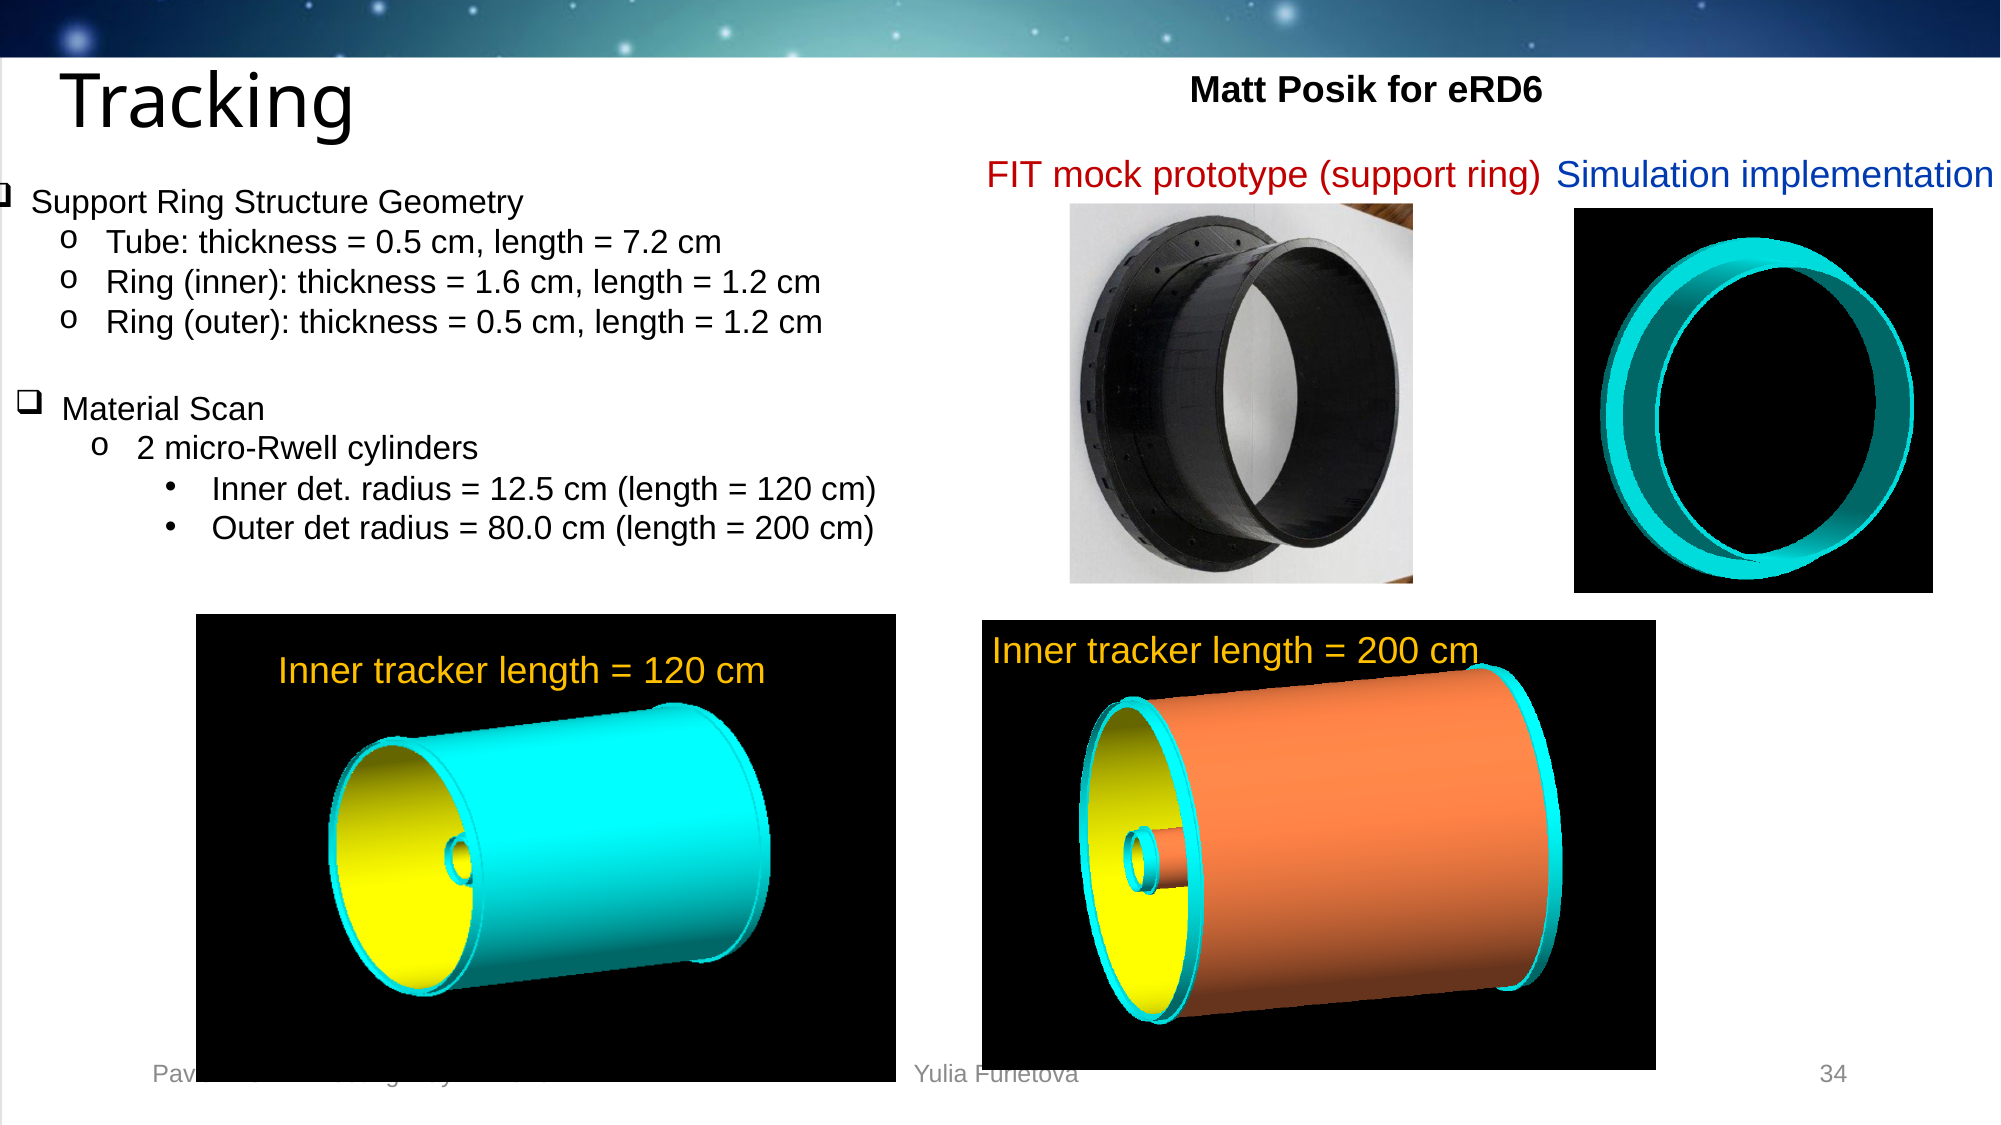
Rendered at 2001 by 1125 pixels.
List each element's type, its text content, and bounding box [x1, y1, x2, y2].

text_box FIT mock prototype (support ring) [971, 142, 1541, 203]
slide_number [137, 1042, 588, 1103]
text_box Material Scan 2 micro-Rwell cylinders Inner det. radius = 12.5 cm (length = 120 cm) Outer det radius = 80.0 cm (length = 200 cm) [0, 379, 1017, 594]
text_box Simulation implementation [1541, 142, 2000, 203]
text_box Inner tracker length = 200 cm [976, 619, 1506, 679]
footer Yulia Furletova [662, 1042, 1338, 1103]
slide_number 34 [1412, 1042, 1863, 1103]
title Tracking [44, 43, 1770, 165]
text_box Matt Posik for eRD6 [1164, 0, 2000, 118]
text_box Support Ring Structure Geometry Tube: thickness = 0.5 cm, length = 7.2 cm Ring (inner): thickness = 1.6 cm, length = 1.2 cm Ring (outer): thickness = 0.5 cm, length = 1.2 cm [0, 172, 840, 348]
picture [0, 0, 2001, 1125]
